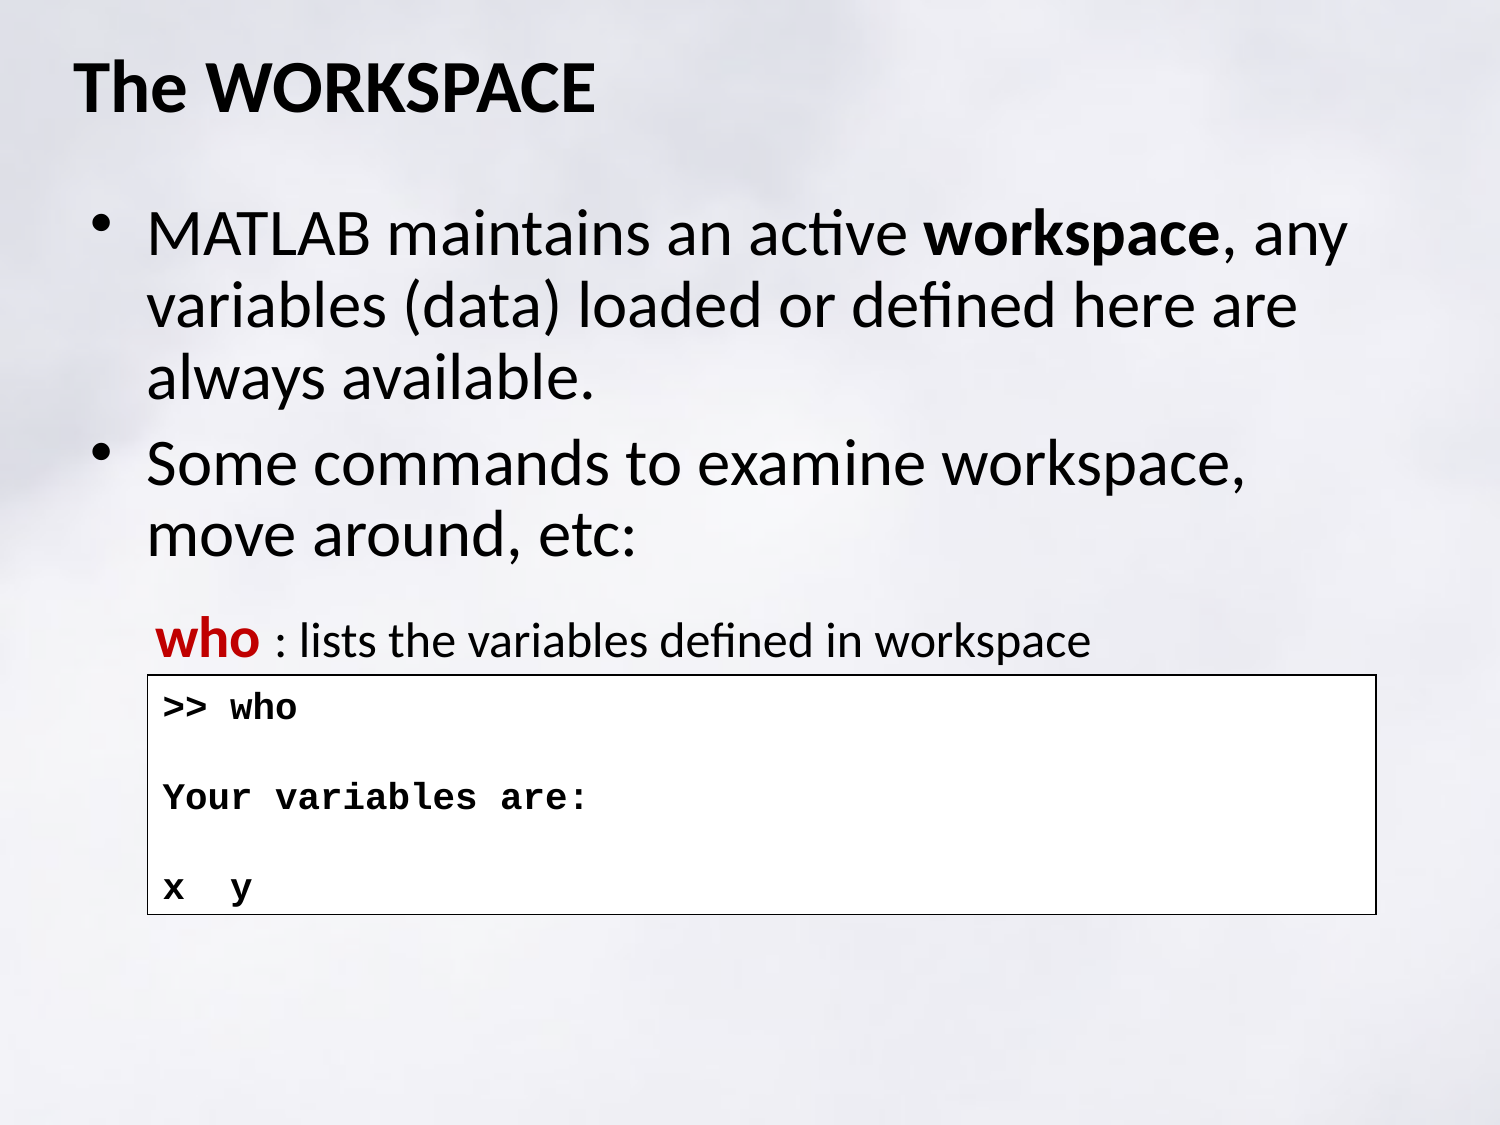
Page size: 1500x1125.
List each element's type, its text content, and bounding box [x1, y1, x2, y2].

title The WORKSPACE [58, 34, 1442, 130]
text_box who : lists the variables defined in workspace [140, 592, 1108, 677]
text_box >> who Your variables are: x y [147, 674, 1376, 915]
list MATLAB maintains an active workspace, any variables (data) loaded or defined here are always available. Some commands to examine workspace, move around, etc: [74, 190, 1426, 551]
text_box [0, 0, 1500, 1125]
